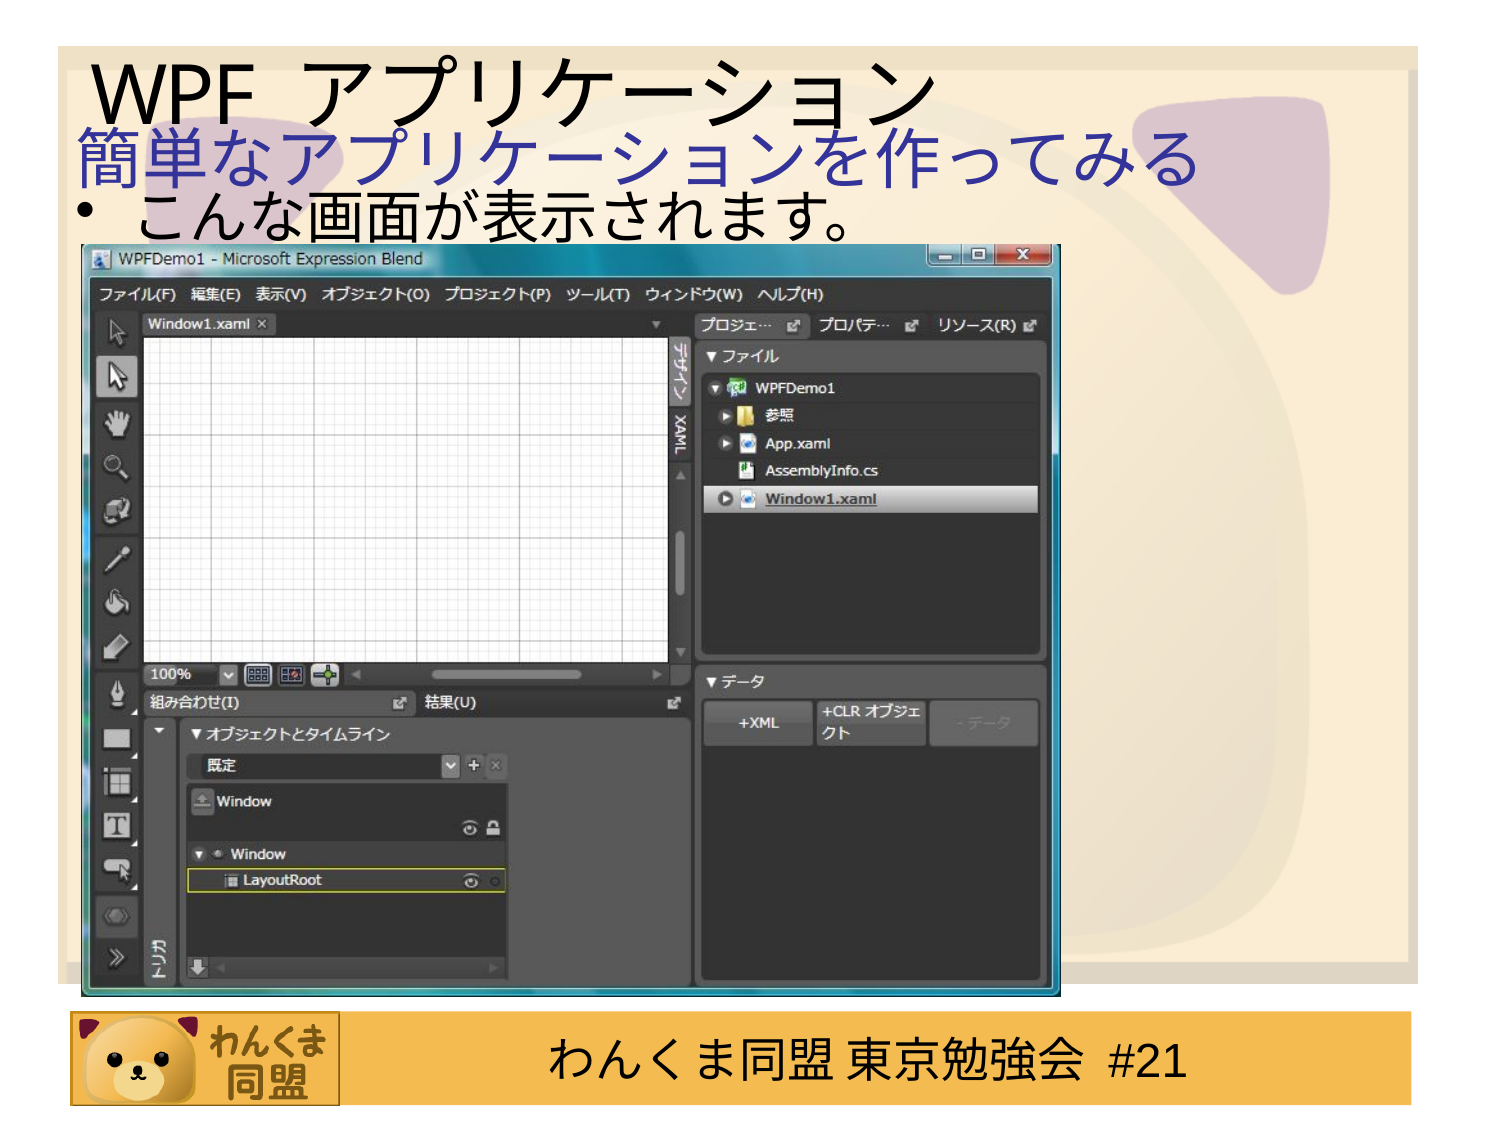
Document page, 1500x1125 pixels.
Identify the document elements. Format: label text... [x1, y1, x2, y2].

title WPF アプリケーション [74, 44, 1426, 125]
list こんな画面が表示されます。 [60, 180, 1436, 247]
list 簡単なアプリケーションを作ってみる [60, 125, 1438, 201]
picture [58, 46, 1418, 997]
picture [70, 1011, 340, 1106]
